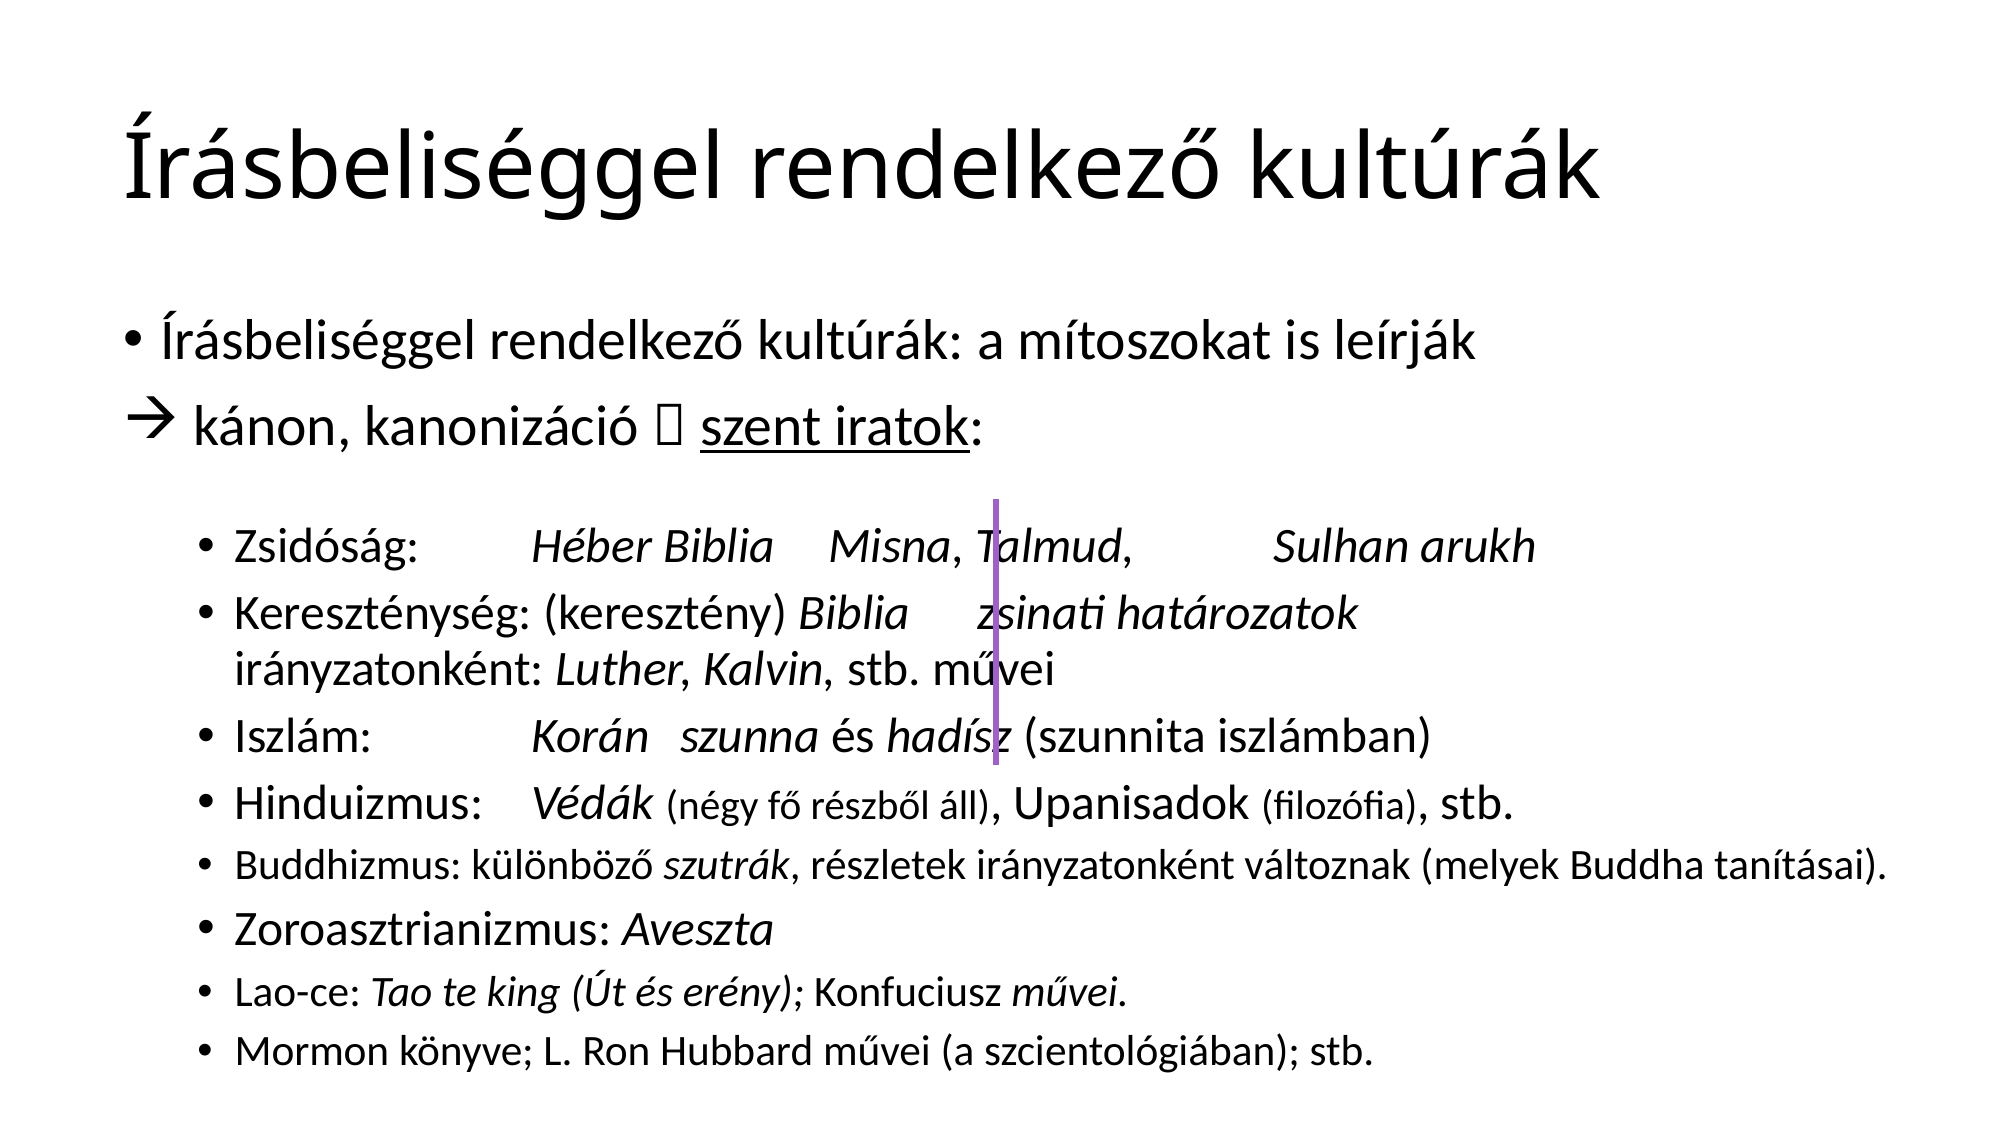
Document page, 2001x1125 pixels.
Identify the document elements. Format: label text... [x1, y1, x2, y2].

list Írásbeliséggel rendelkező kultúrák: a mítoszokat is leírják kánon, kanonizáció  szent iratok: Zsidóság: Héber Biblia Misna, Talmud, Sulhan arukh Kereszténység: (keresztény) Biblia zsinati határozatok irányzatonként: Luther, Kalvin, stb. művei Iszlám: Korán szunna és hadísz (szunnita iszlámban) Hinduizmus: Védák (négy fő részből áll), Upanisadok (filozófia), stb. Buddhizmus: különböző szutrák, részletek irányzatonként változnak (melyek Buddha tanításai). Zoroasztrianizmus: Aveszta Lao-ce: Tao te king (Út és erény); Konfuciusz művei. Mormon könyve; L. Ron Hubbard művei (a szcientológiában); stb. [108, 299, 1974, 1105]
title Írásbeliséggel rendelkező kultúrák [108, 59, 1863, 278]
